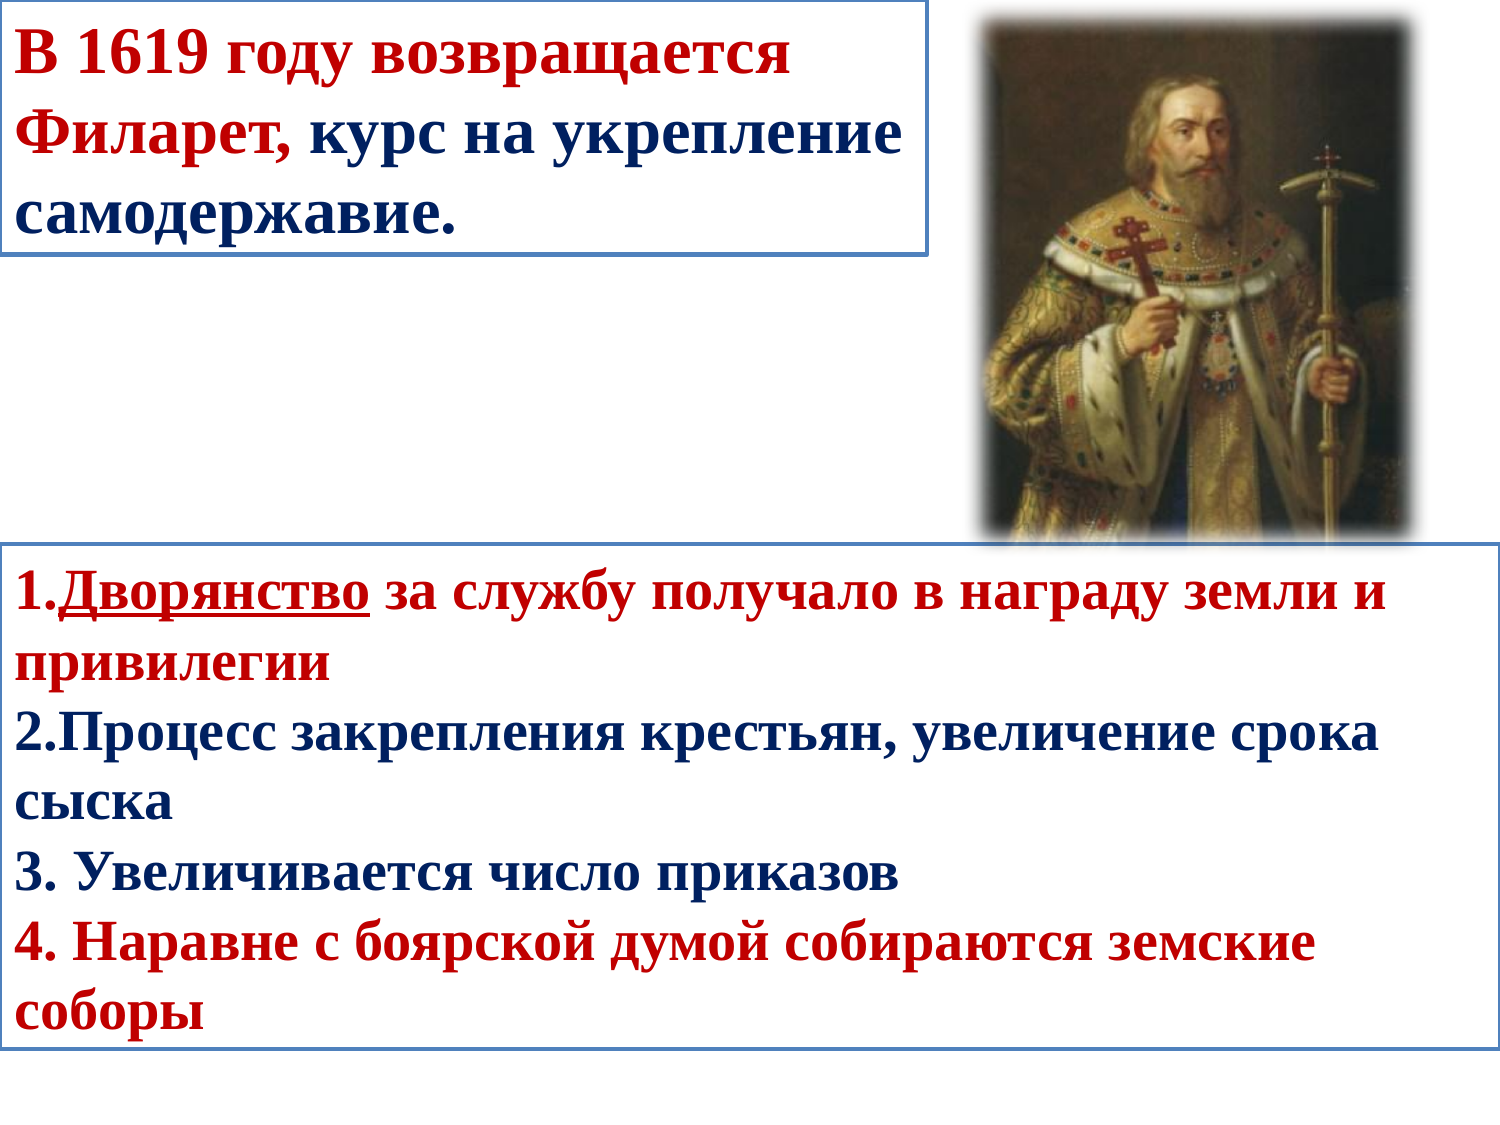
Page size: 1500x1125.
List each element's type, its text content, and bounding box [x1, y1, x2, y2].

text_box Дворянство за службу получало в награду земли и привилегии Процесс закрепления крестьян, увеличение срока сыска 3. Увеличивается число приказов 4. Наравне с боярской думой собираются земские соборы [0, 542, 1500, 1051]
text_box В 1619 году возвращается Филарет, курс на укрепление самодержавие. [0, 0, 929, 257]
picture [962, 0, 1430, 557]
